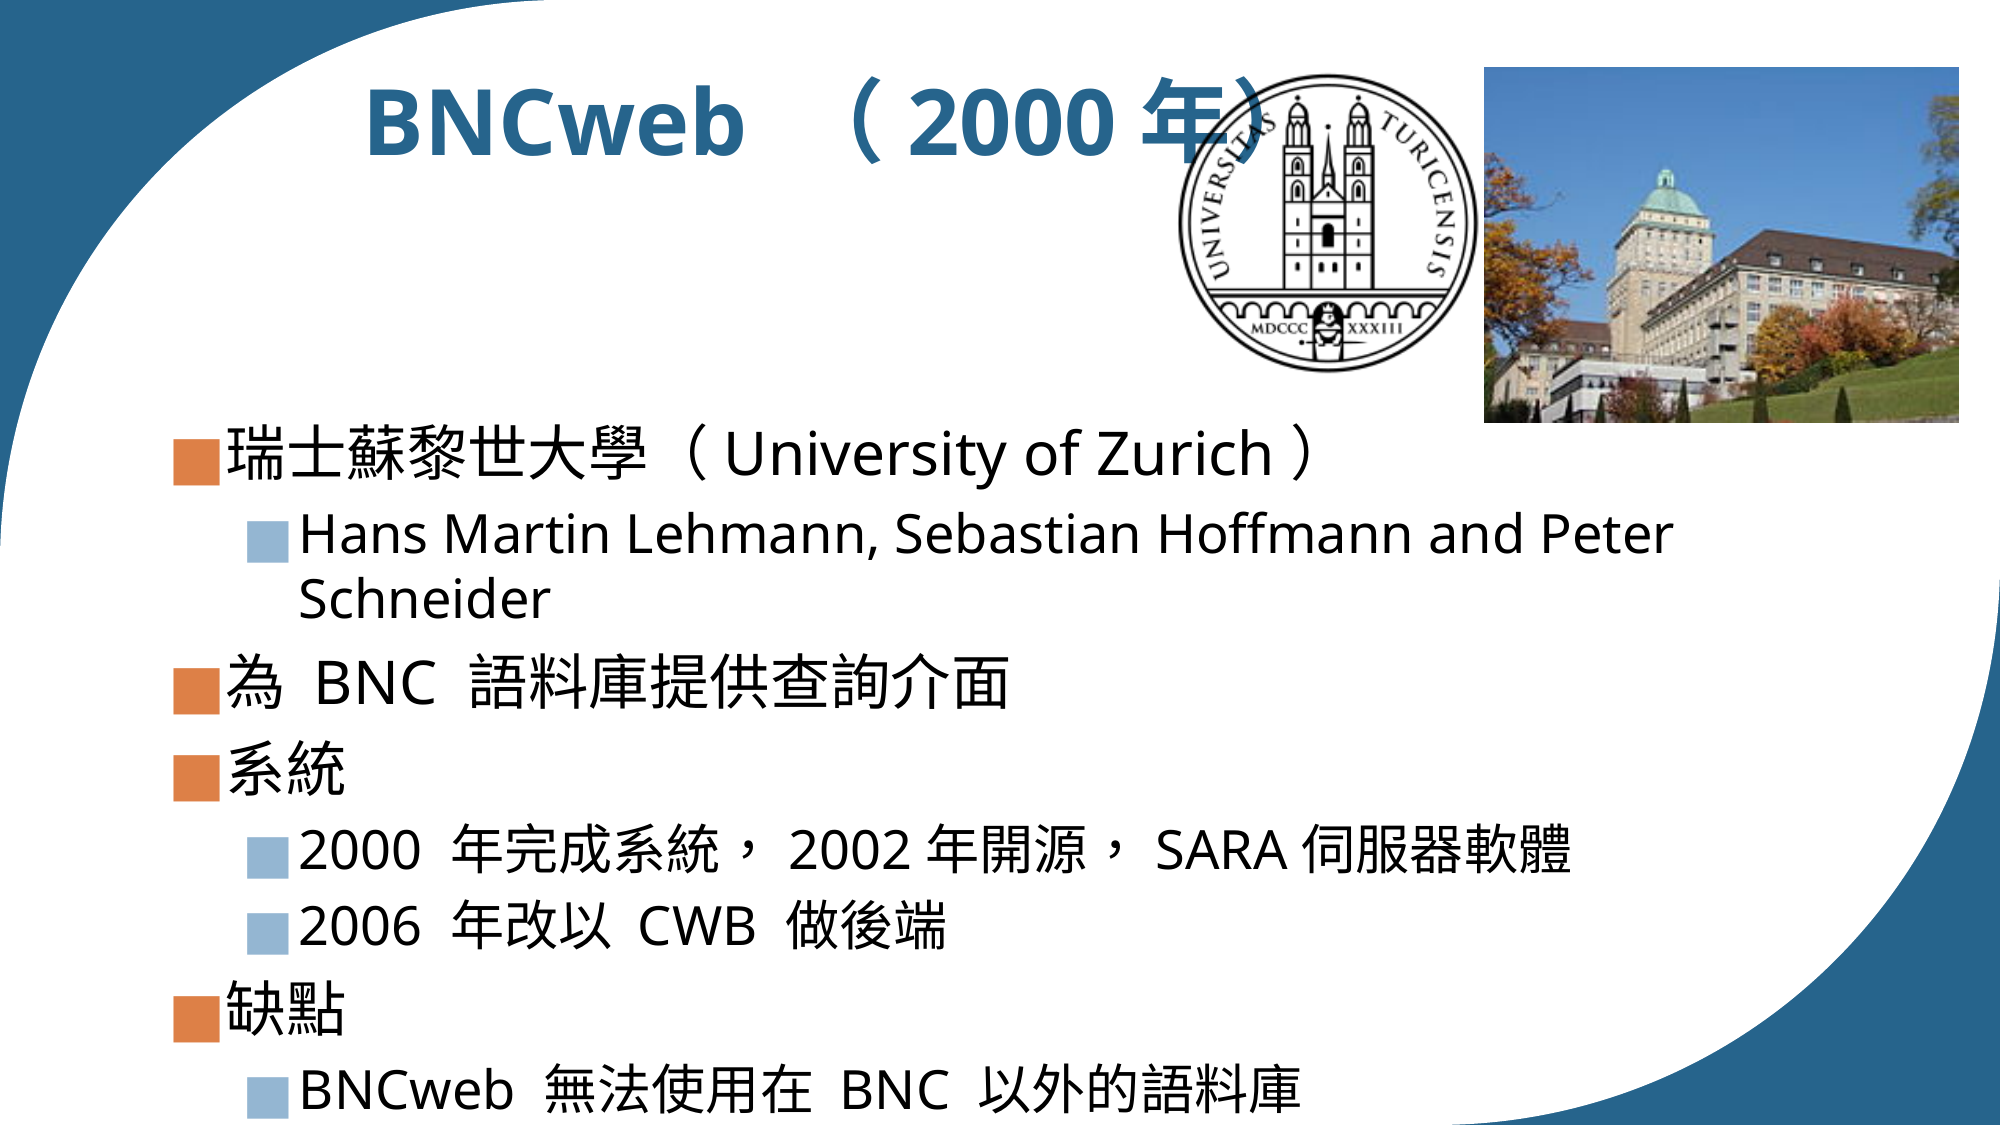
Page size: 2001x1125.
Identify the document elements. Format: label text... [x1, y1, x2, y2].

picture [1171, 66, 1959, 423]
title BNCweb （2000年） [347, 37, 1918, 200]
list 瑞士蘇黎世大學（University of Zurich） Hans Martin Lehmann, Sebastian Hoffmann and Peter Schneider 為 BNC 語料庫提供查詢介面 系統 2000 年完成系統，2002年開源，SARA伺服器軟體 2006 年改以 CWB 做後端 缺點 BNCweb 無法使用在 BNC 以外的語料庫 [133, 407, 1918, 1125]
